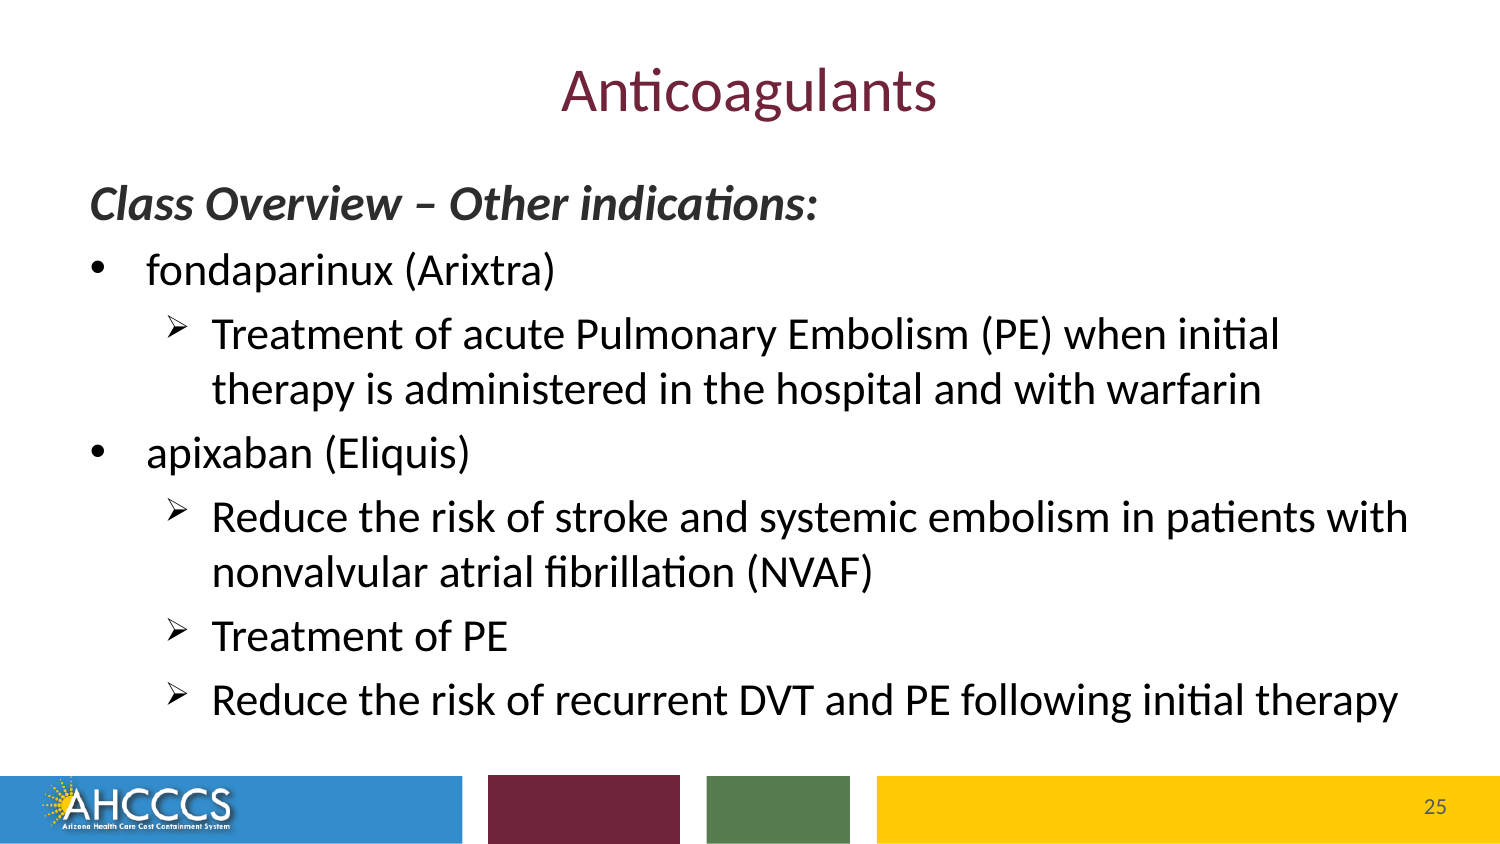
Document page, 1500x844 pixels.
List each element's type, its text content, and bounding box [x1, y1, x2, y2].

picture [42, 776, 230, 830]
list Class Overview – Other indications: fondaparinux (Arixtra) Treatment of acute Pulmonary Embolism (PE) when initial therapy is administered in the hospital and with warfarin apixaban (Eliquis) Reduce the risk of stroke and systemic embolism in patients with nonvalvular atrial fibrillation (NVAF) Treatment of PE Reduce the risk of recurrent DVT and PE following initial therapy [75, 162, 1425, 729]
title Anticoagulants [75, 22, 1425, 162]
